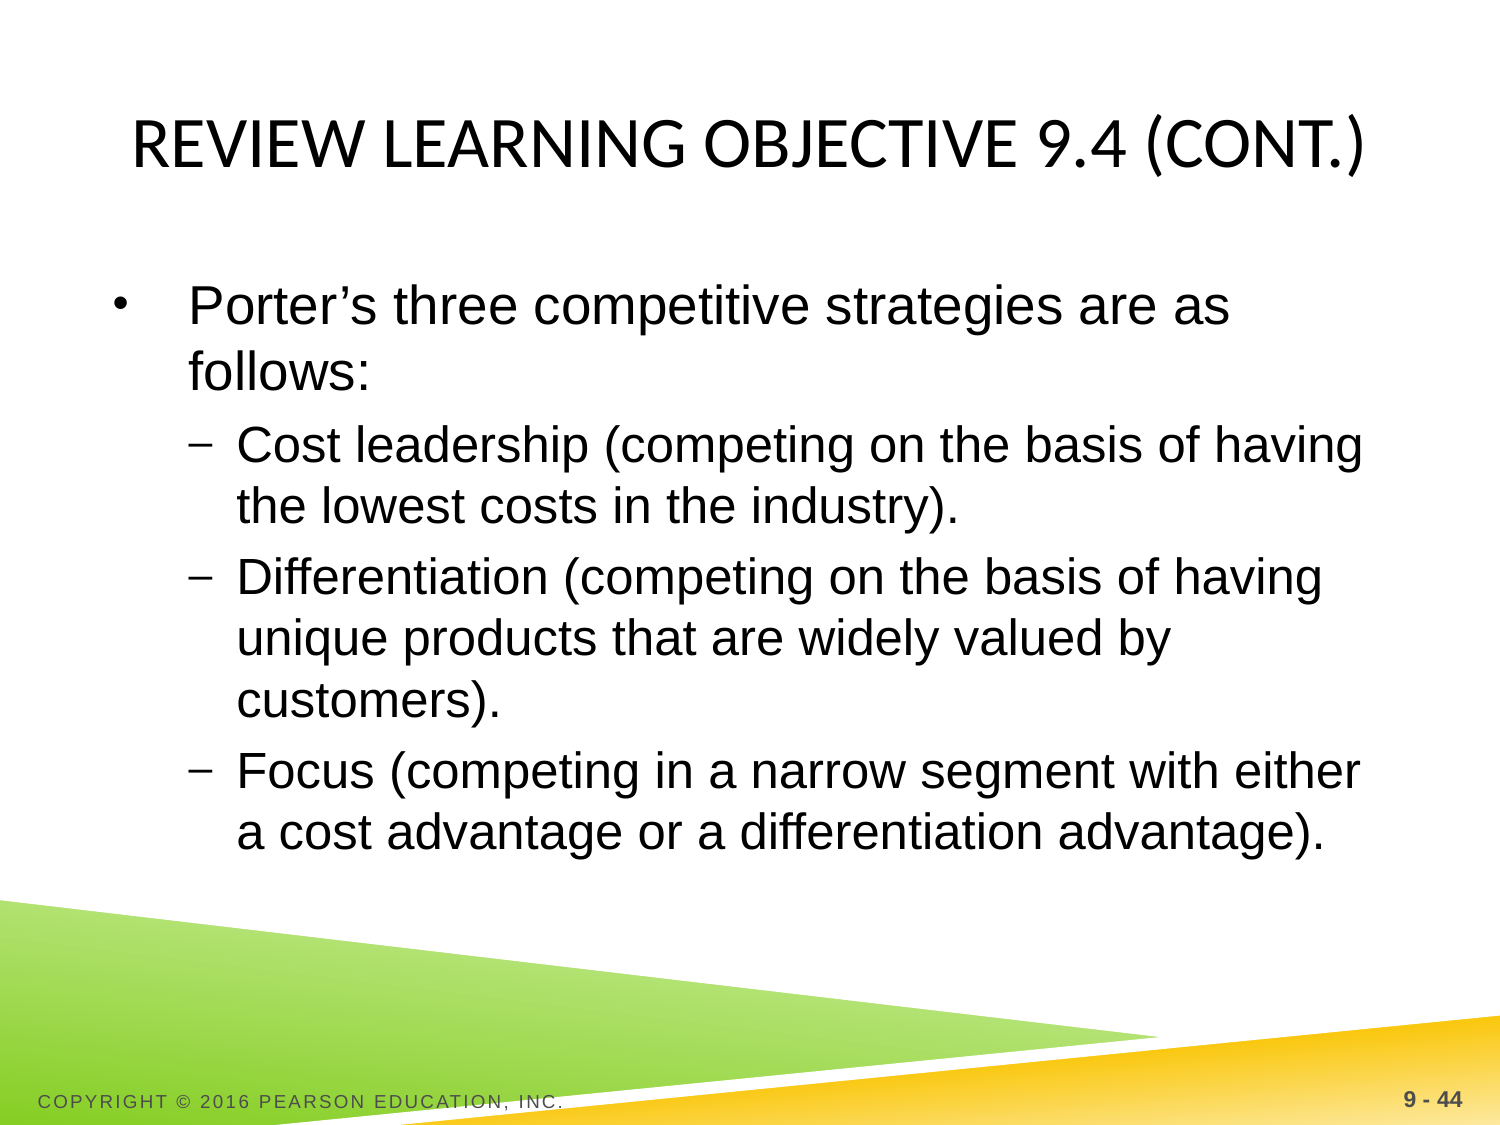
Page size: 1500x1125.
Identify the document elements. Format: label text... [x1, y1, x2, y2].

title Review Learning objective 9.4 (cont.) [112, 45, 1388, 233]
slide_number 9 - 44 [1387, 1052, 1463, 1113]
list Porter’s three competitive strategies are as follows: Cost leadership (competing on the basis of having the lowest costs in the industry). Differentiation (competing on the basis of having unique products that are widely valued by customers). Focus (competing in a narrow segment with either a cost advantage or a differentiation advantage). [112, 262, 1388, 875]
footer Copyright © 2016 Pearson Education, Inc. [37, 1052, 588, 1113]
